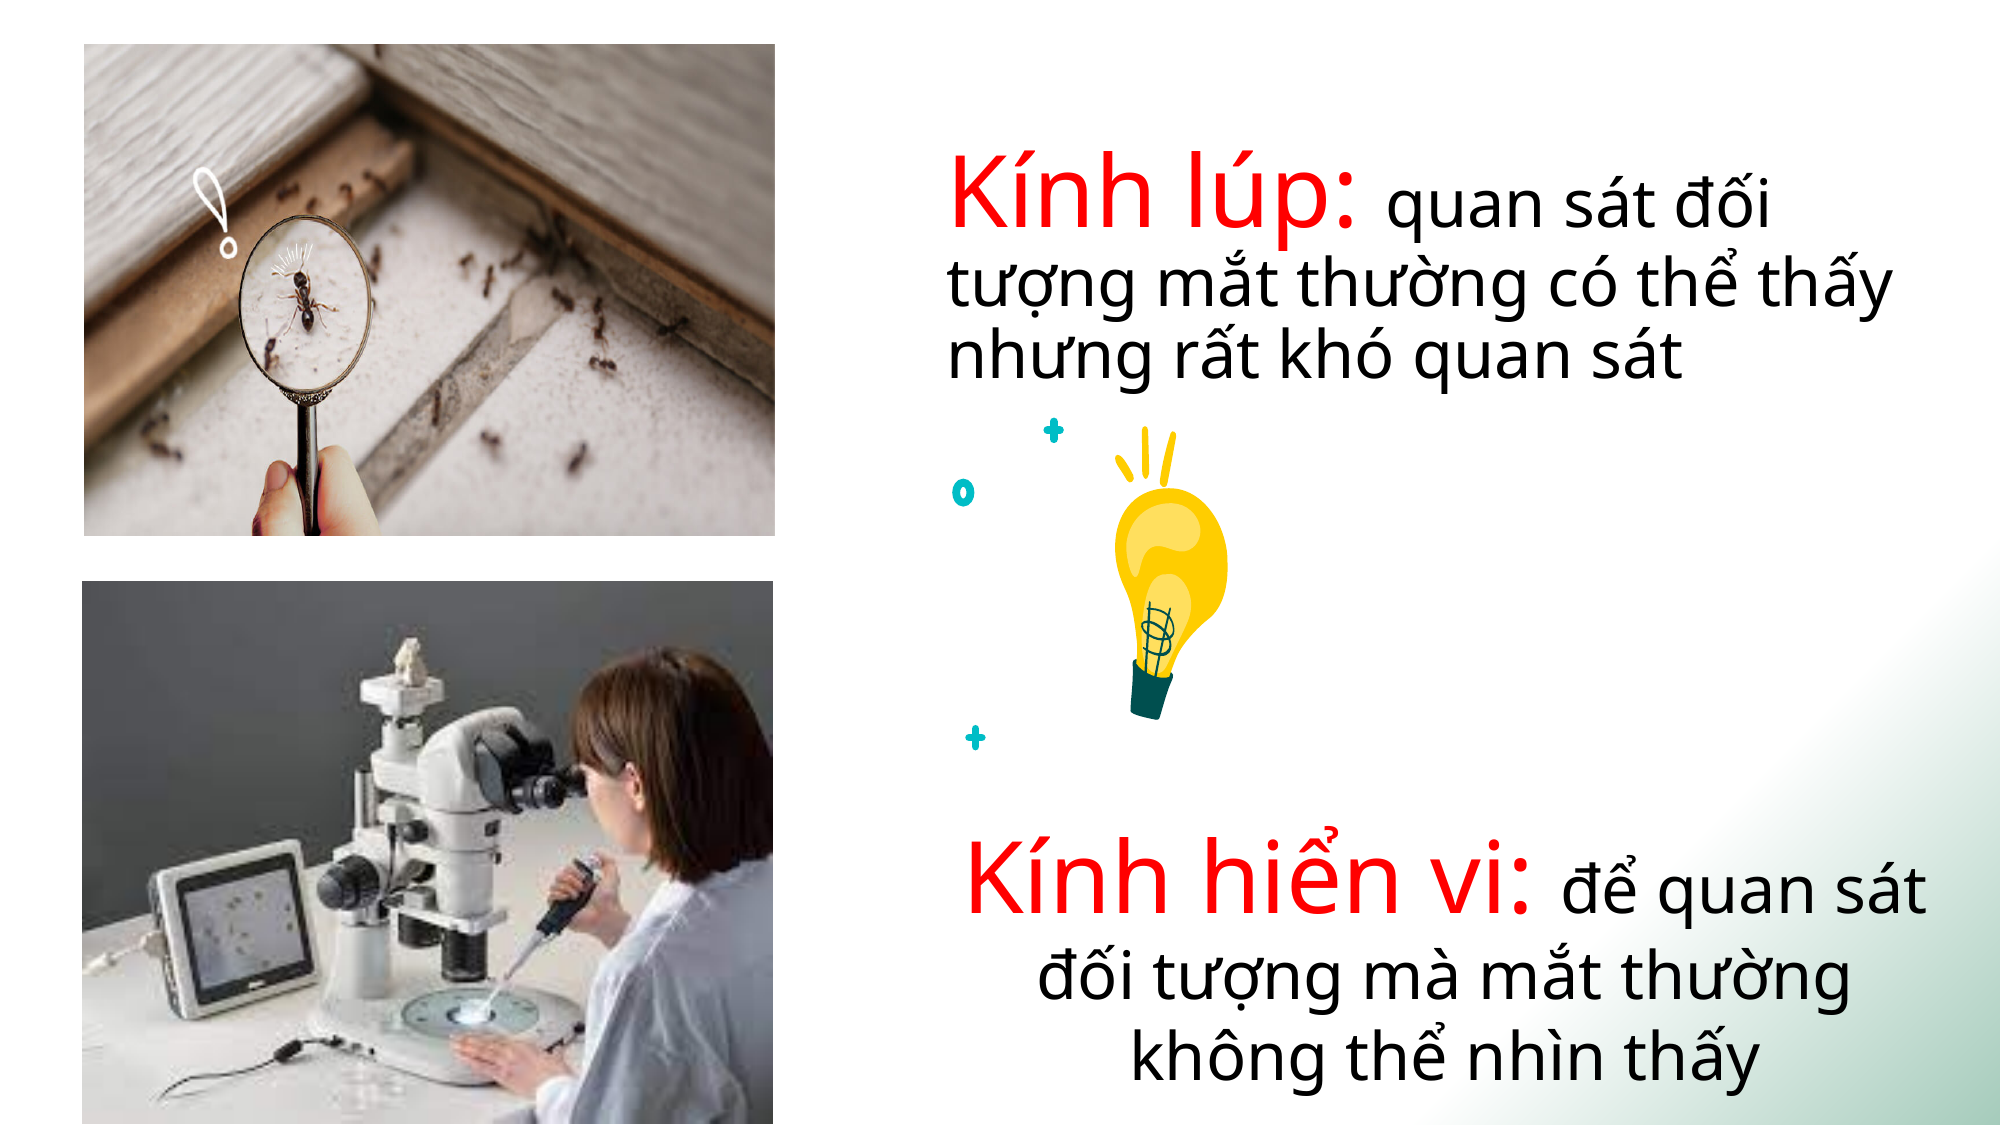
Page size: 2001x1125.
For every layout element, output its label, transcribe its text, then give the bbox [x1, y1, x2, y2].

text_box Kính hiển vi: để quan sát đối tượng mà mắt thường không thể nhìn thấy [913, 781, 1977, 1125]
picture [84, 44, 775, 536]
title Kính lúp: quan sát đối tượng mắt thường có thể thấy nhưng rất khó quan sát [931, 99, 1977, 435]
picture [82, 581, 773, 1124]
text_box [956, 421, 1228, 747]
